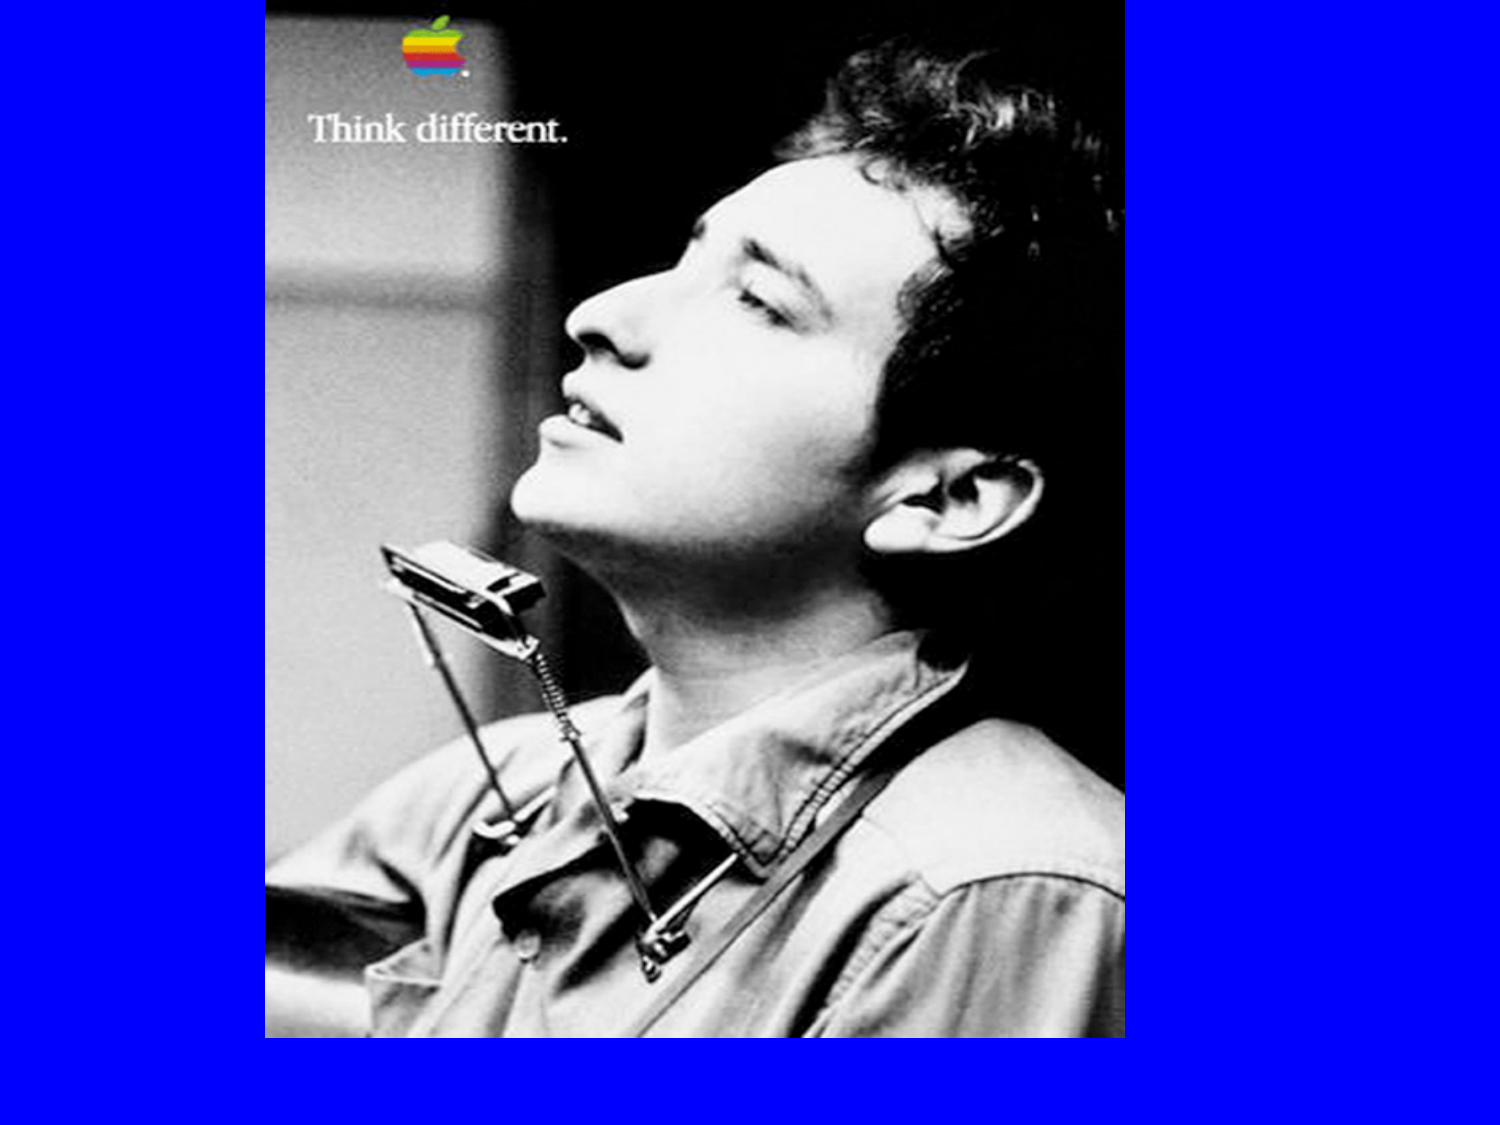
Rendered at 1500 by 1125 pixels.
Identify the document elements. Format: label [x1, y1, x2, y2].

list [265, 0, 1126, 1038]
